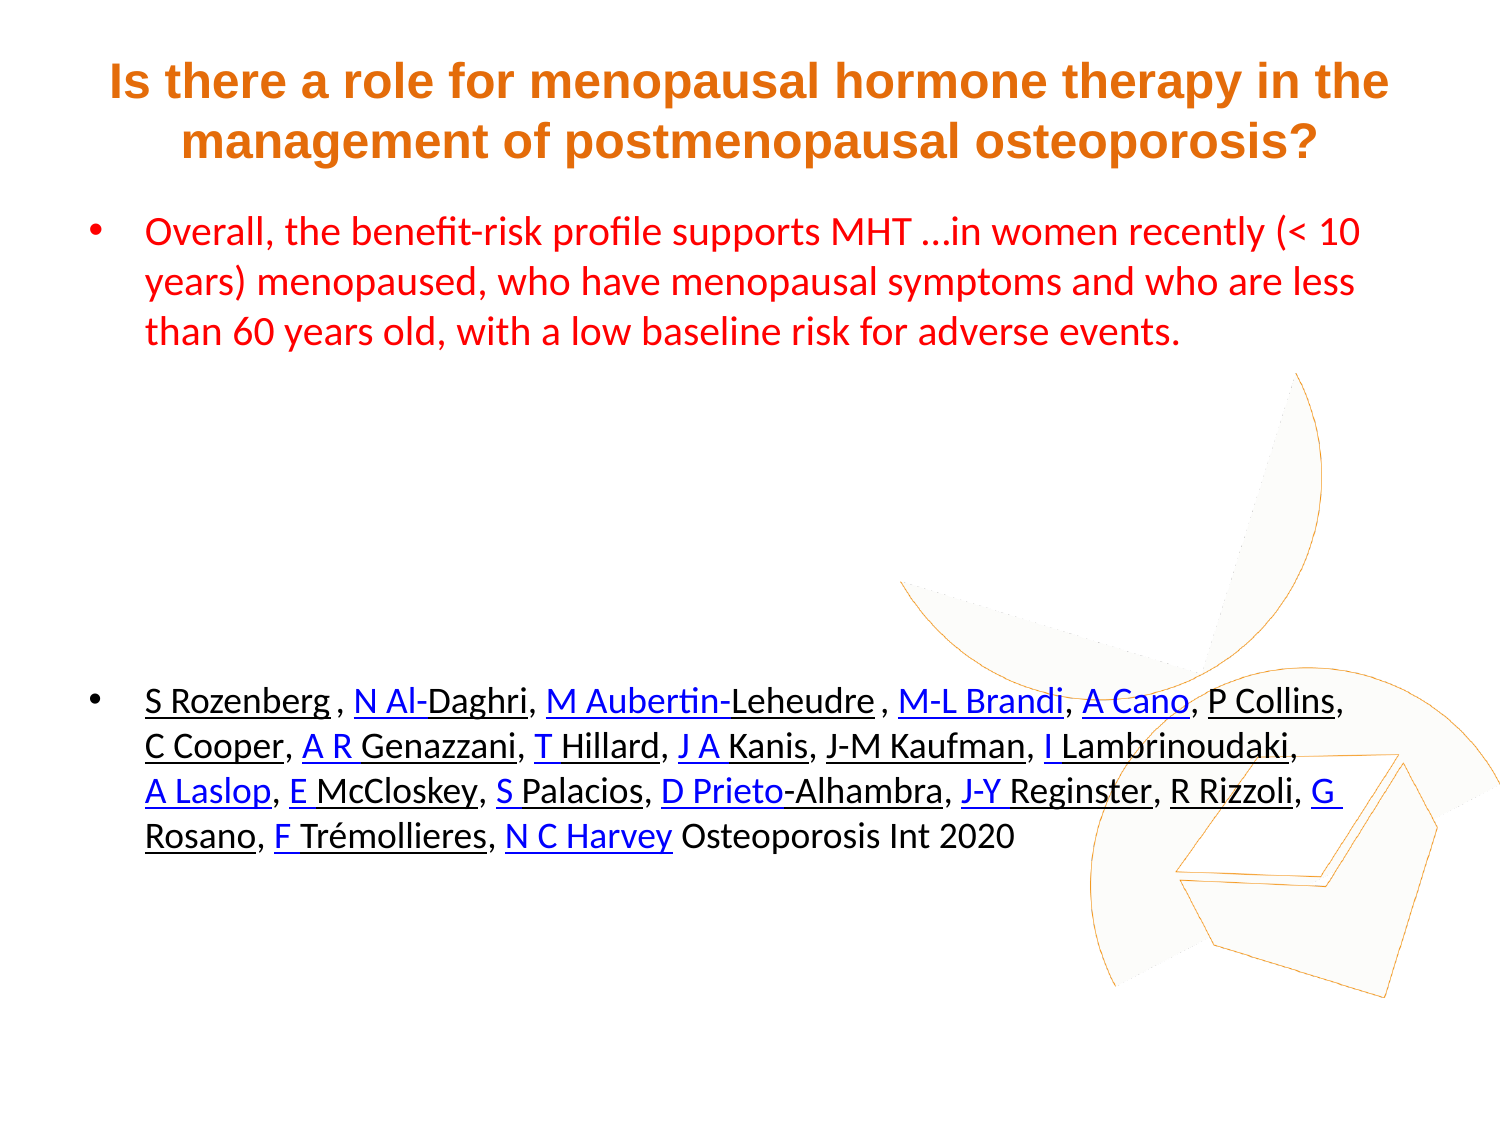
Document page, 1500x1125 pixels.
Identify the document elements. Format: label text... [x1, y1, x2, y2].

picture [900, 373, 1500, 998]
title Is there a role for menopausal hormone therapy in the management of postmenopausal osteoporosis? [74, 44, 1426, 233]
list Overall, the benefit-risk profile supports MHT …in women recently (< 10 years) menopaused, who have menopausal symptoms and who are less than 60 years old, with a low baseline risk for adverse events. S Rozenberg , N Al-Daghri, M Aubertin-Leheudre , M-L Brandi, A Cano, P Collins, C Cooper, A R Genazzani, T Hillard, J A Kanis, J-M Kaufman, I Lambrinoudaki, A Laslop, E McCloskey, S Palacios, D Prieto-Alhambra, J-Y Reginster, R Rizzoli, G Rosano, F Trémollieres, N C Harvey Osteoporosis Int 2020 [73, 196, 1424, 939]
